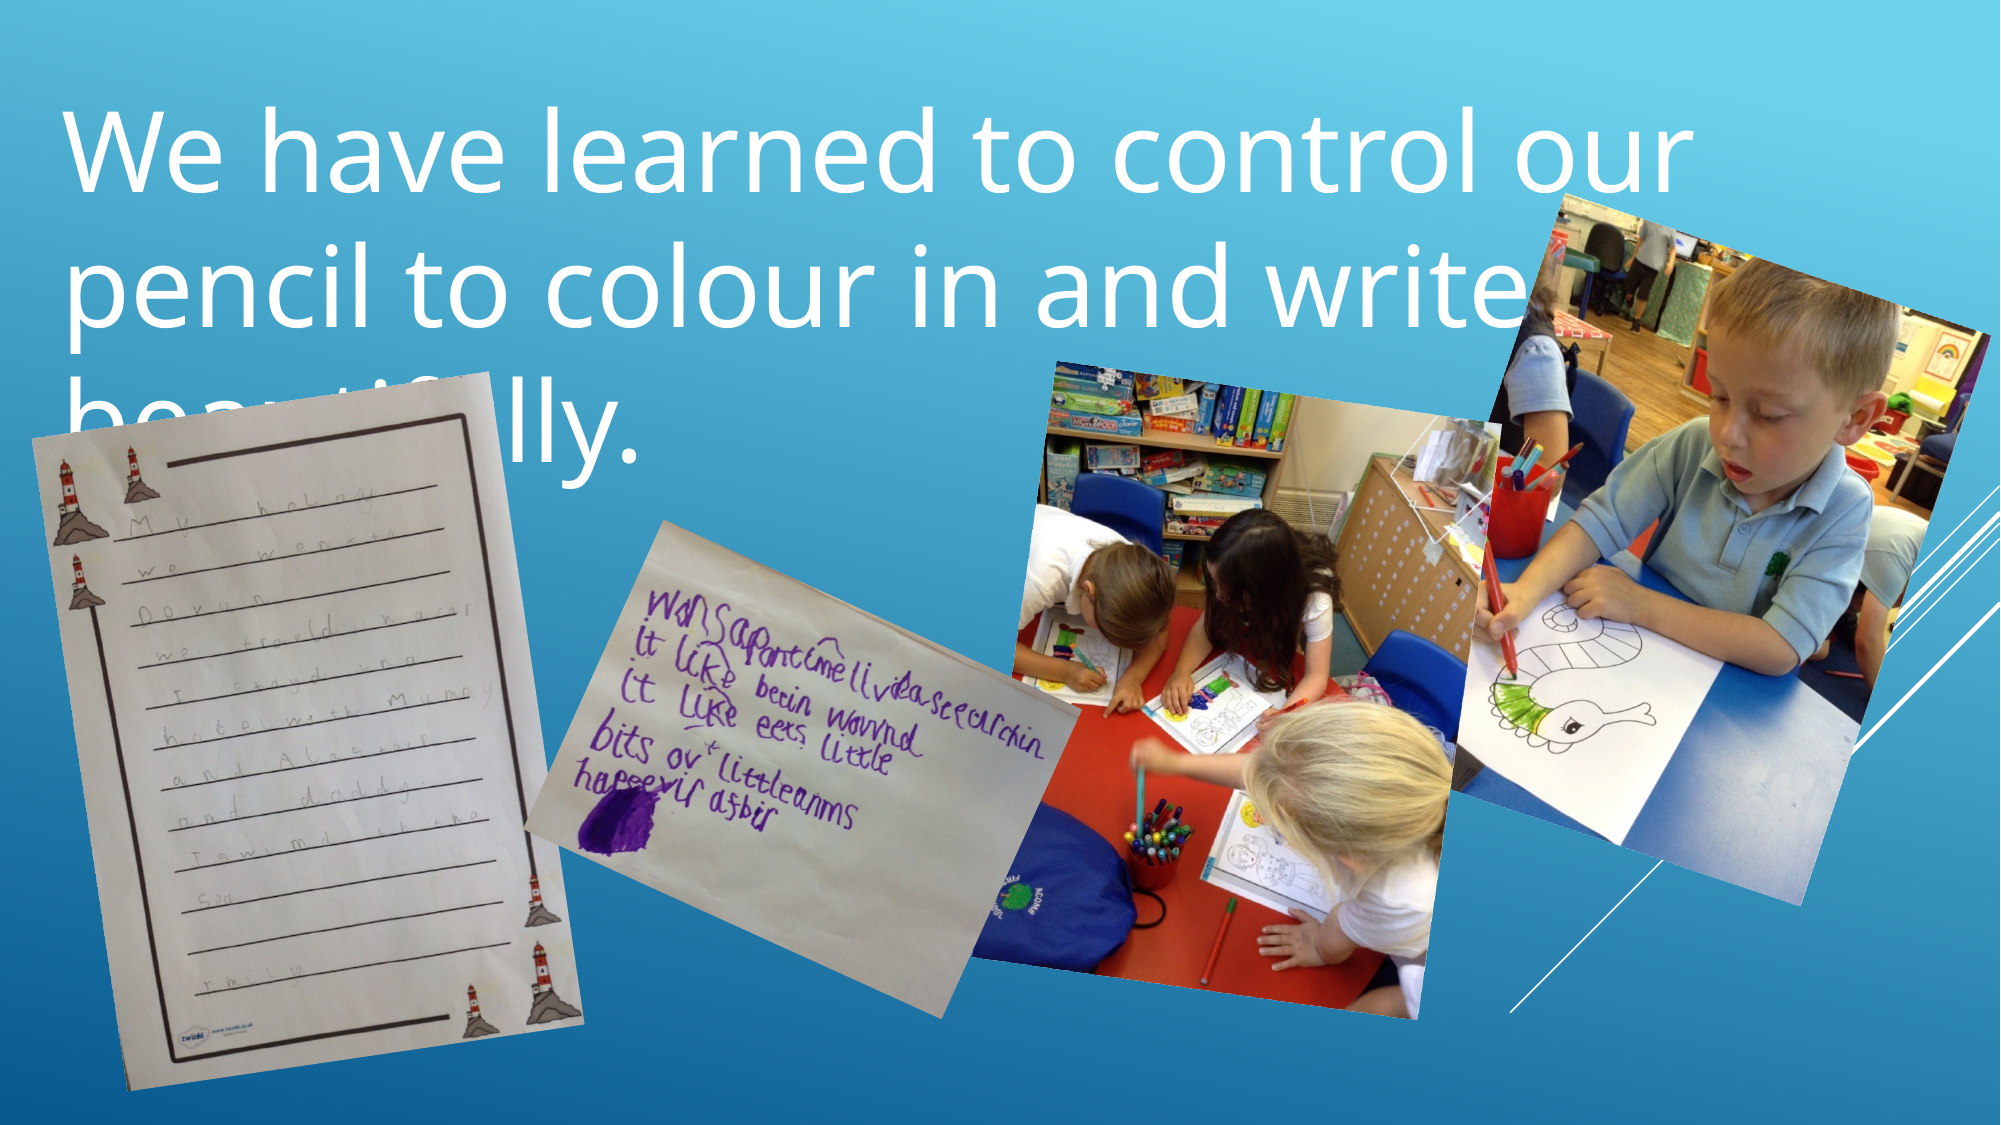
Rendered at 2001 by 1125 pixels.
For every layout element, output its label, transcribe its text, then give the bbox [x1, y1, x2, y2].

text_box We have learned to control our pencil to colour in and write beautifully. [46, 72, 1938, 493]
picture [32, 194, 1991, 1092]
